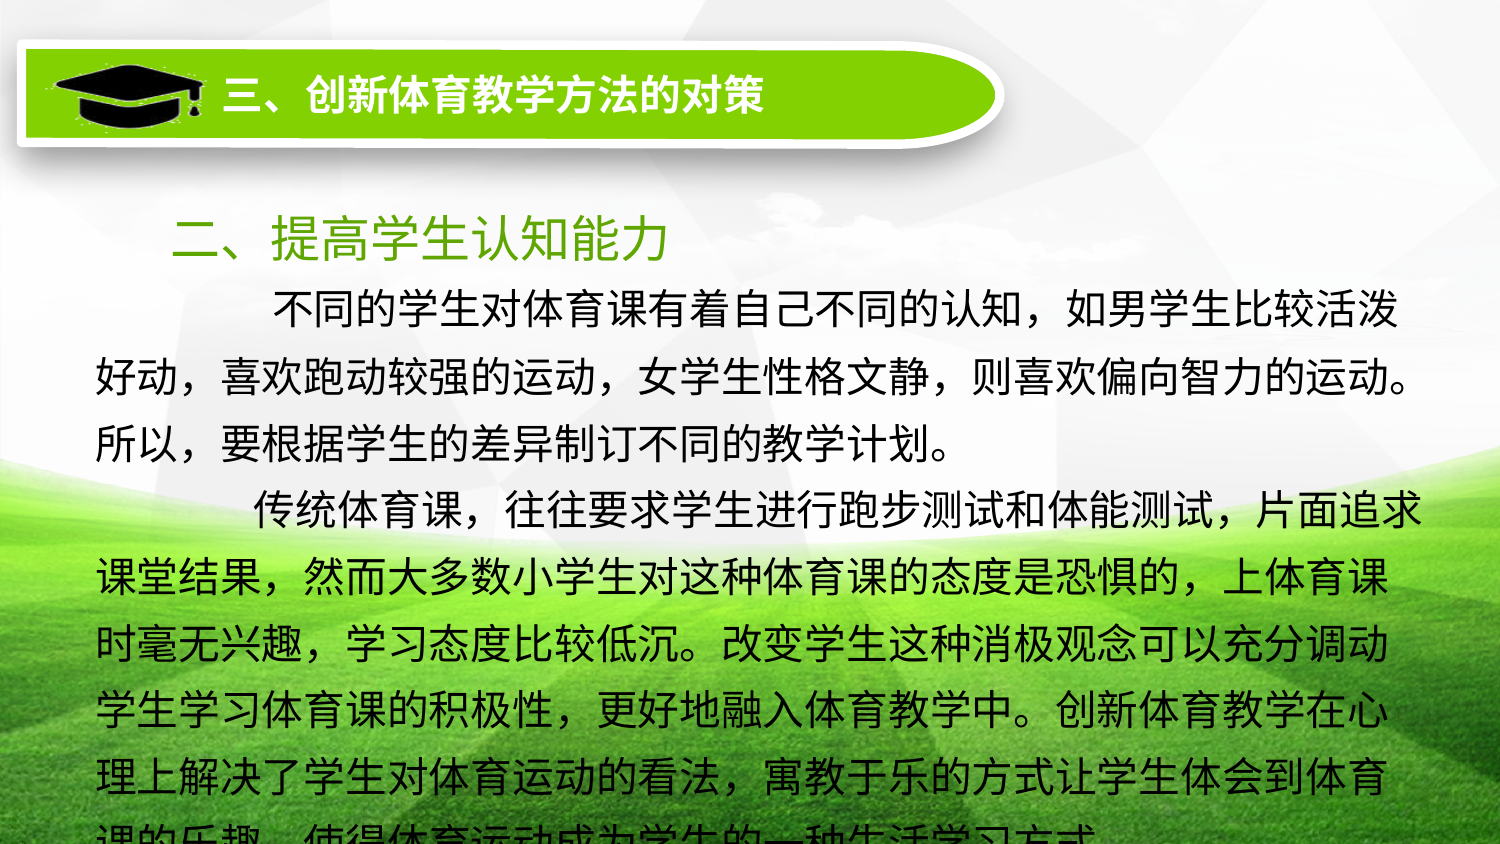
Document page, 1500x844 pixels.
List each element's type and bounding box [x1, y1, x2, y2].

text_box [21, 43, 1001, 146]
picture [0, 0, 1500, 844]
